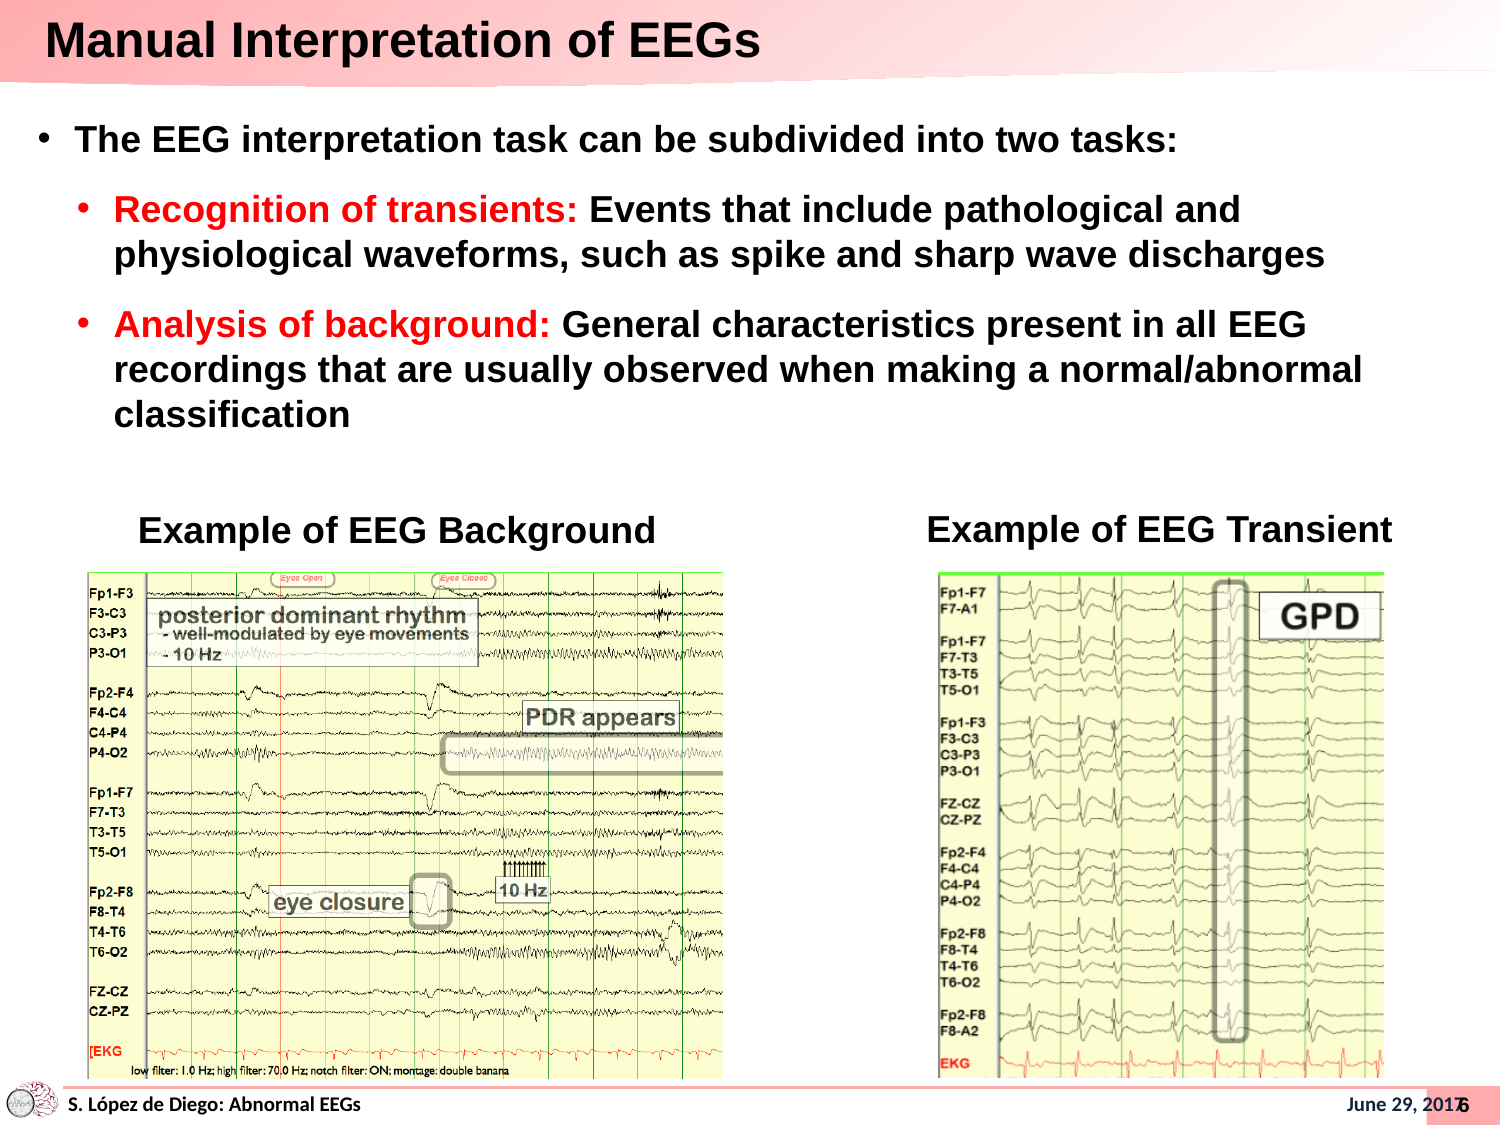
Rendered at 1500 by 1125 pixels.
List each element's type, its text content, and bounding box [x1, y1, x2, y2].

text_box Manual Interpretation of EEGs [0, 0, 1500, 75]
text_box Example of EEG Background [138, 506, 673, 570]
picture [87, 572, 724, 1079]
picture [6, 1081, 59, 1118]
picture [938, 572, 1384, 1078]
text_box Example of EEG Transient [926, 505, 1415, 572]
text_box The EEG interpretation task can be subdivided into two tasks: Recognition of transients: Events that include pathological and physiological waveforms, such as spike and sharp wave discharges Analysis of background: General characteristics present in all EEG recordings that are usually observed when making a normal/abnormal classification [37, 115, 1463, 489]
